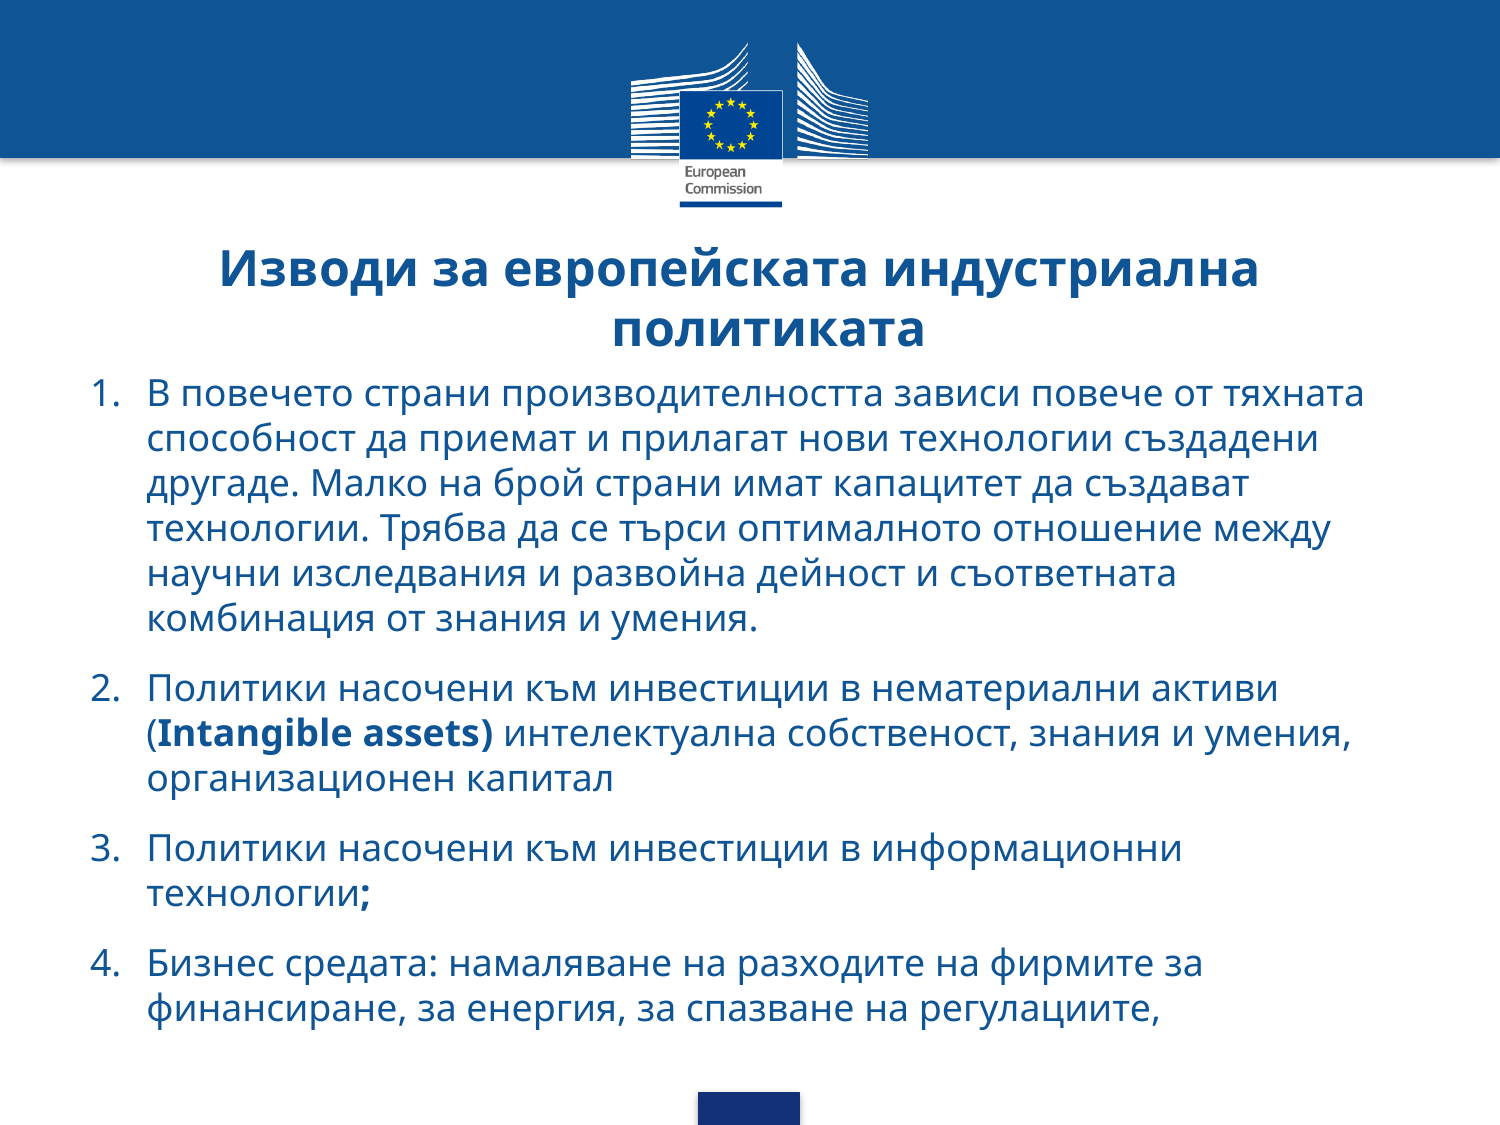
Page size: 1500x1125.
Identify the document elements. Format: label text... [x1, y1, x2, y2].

picture [631, 42, 868, 208]
title Изводи за европейската индустриална политиката [64, 219, 1415, 374]
list В повечето страни производителността зависи повече от тяхната способност да приемат и прилагат нови технологии създадени другаде. Малко на брой страни имат капацитет да създават технологии. Трябва да се търси оптималното отношение между научни изследвания и развойна дейност и съответната комбинация от знания и умения. Политики насочени към инвестиции в нематериални активи (Intangible assets) интелектуална собственост, знания и умения, организационен капитал Политики насочени към инвестиции в информационни технологии; Бизнес средата: намаляване на разходите на фирмите за финансиране, за енергия, за спазване на регулациите, [75, 361, 1425, 1071]
